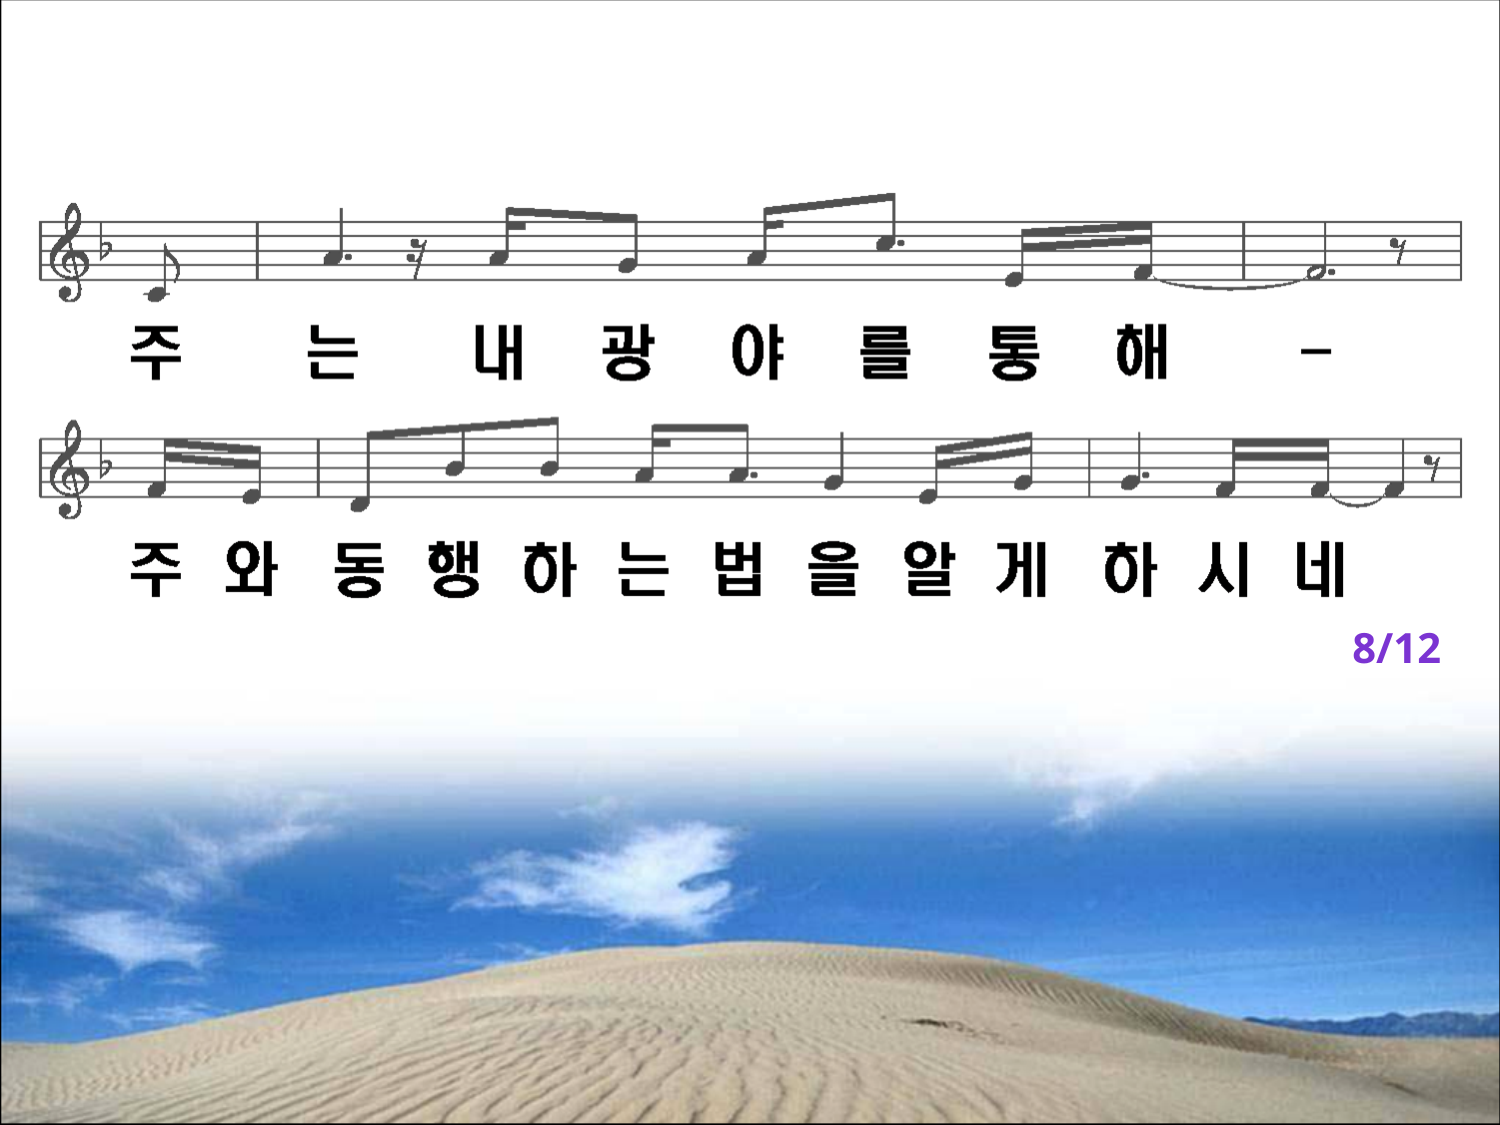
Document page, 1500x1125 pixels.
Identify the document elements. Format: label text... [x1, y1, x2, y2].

text_box 8/12 [1337, 642, 1457, 680]
picture [0, 0, 1500, 1125]
